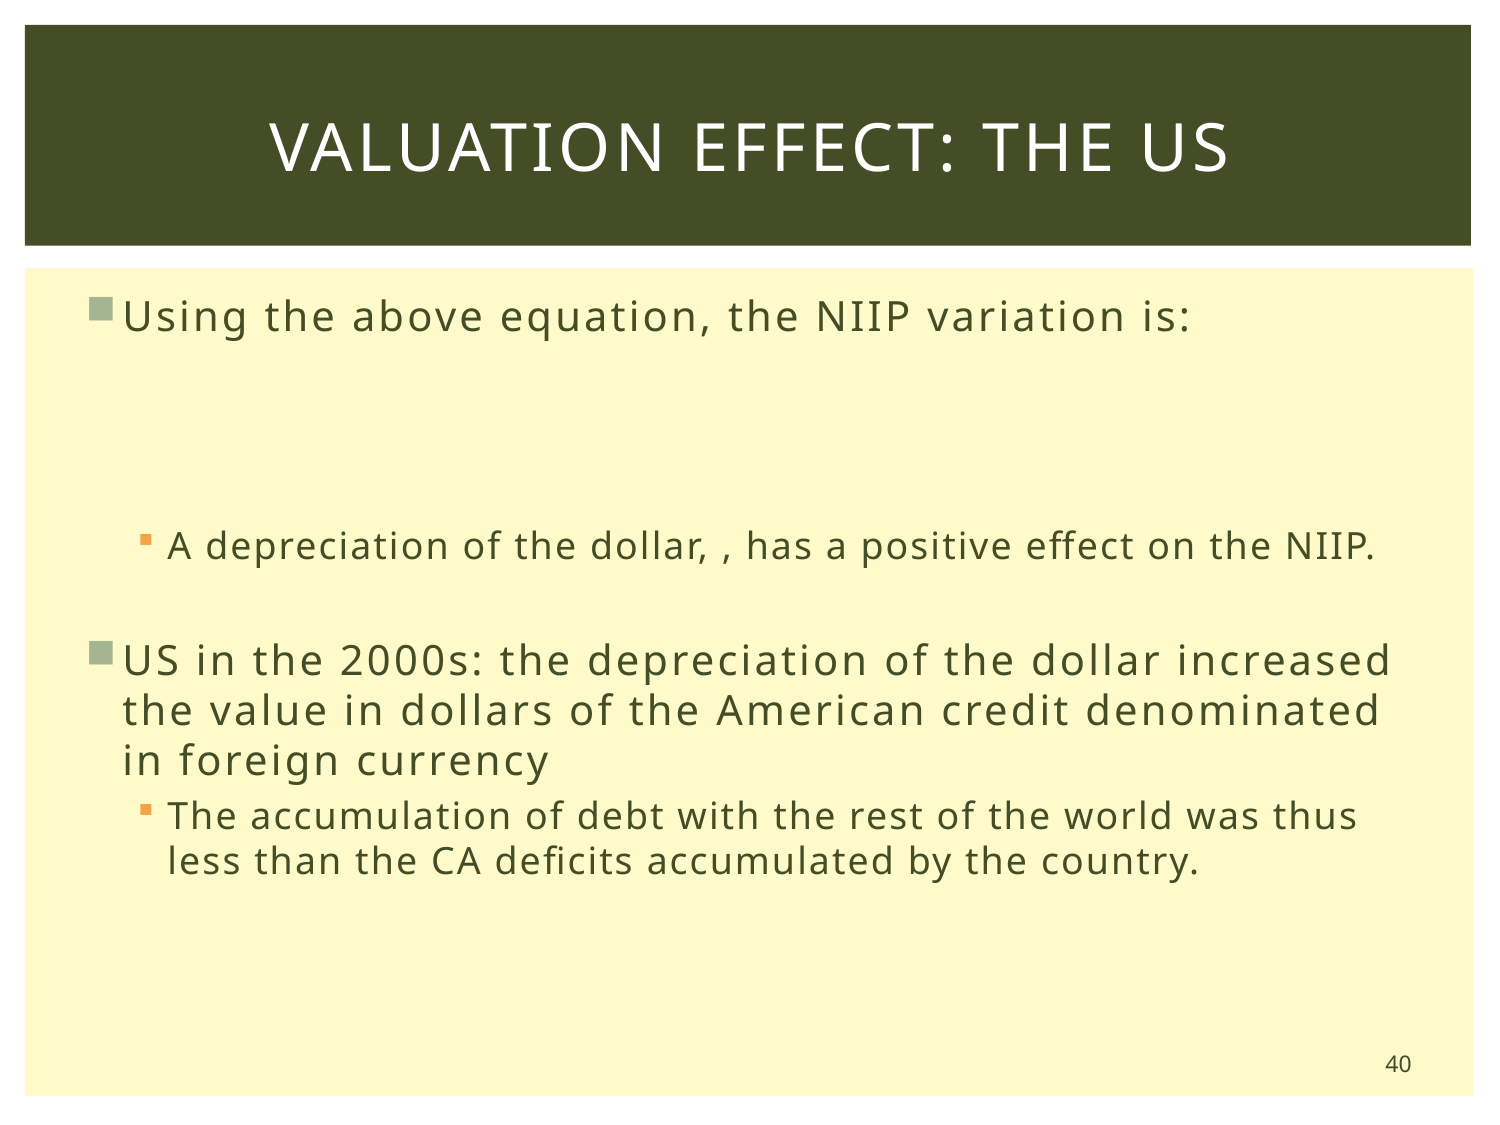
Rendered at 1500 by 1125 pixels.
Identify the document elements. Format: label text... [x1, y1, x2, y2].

slide_number 40 [1349, 1041, 1448, 1089]
title Valuation Effect: the US [62, 58, 1438, 232]
